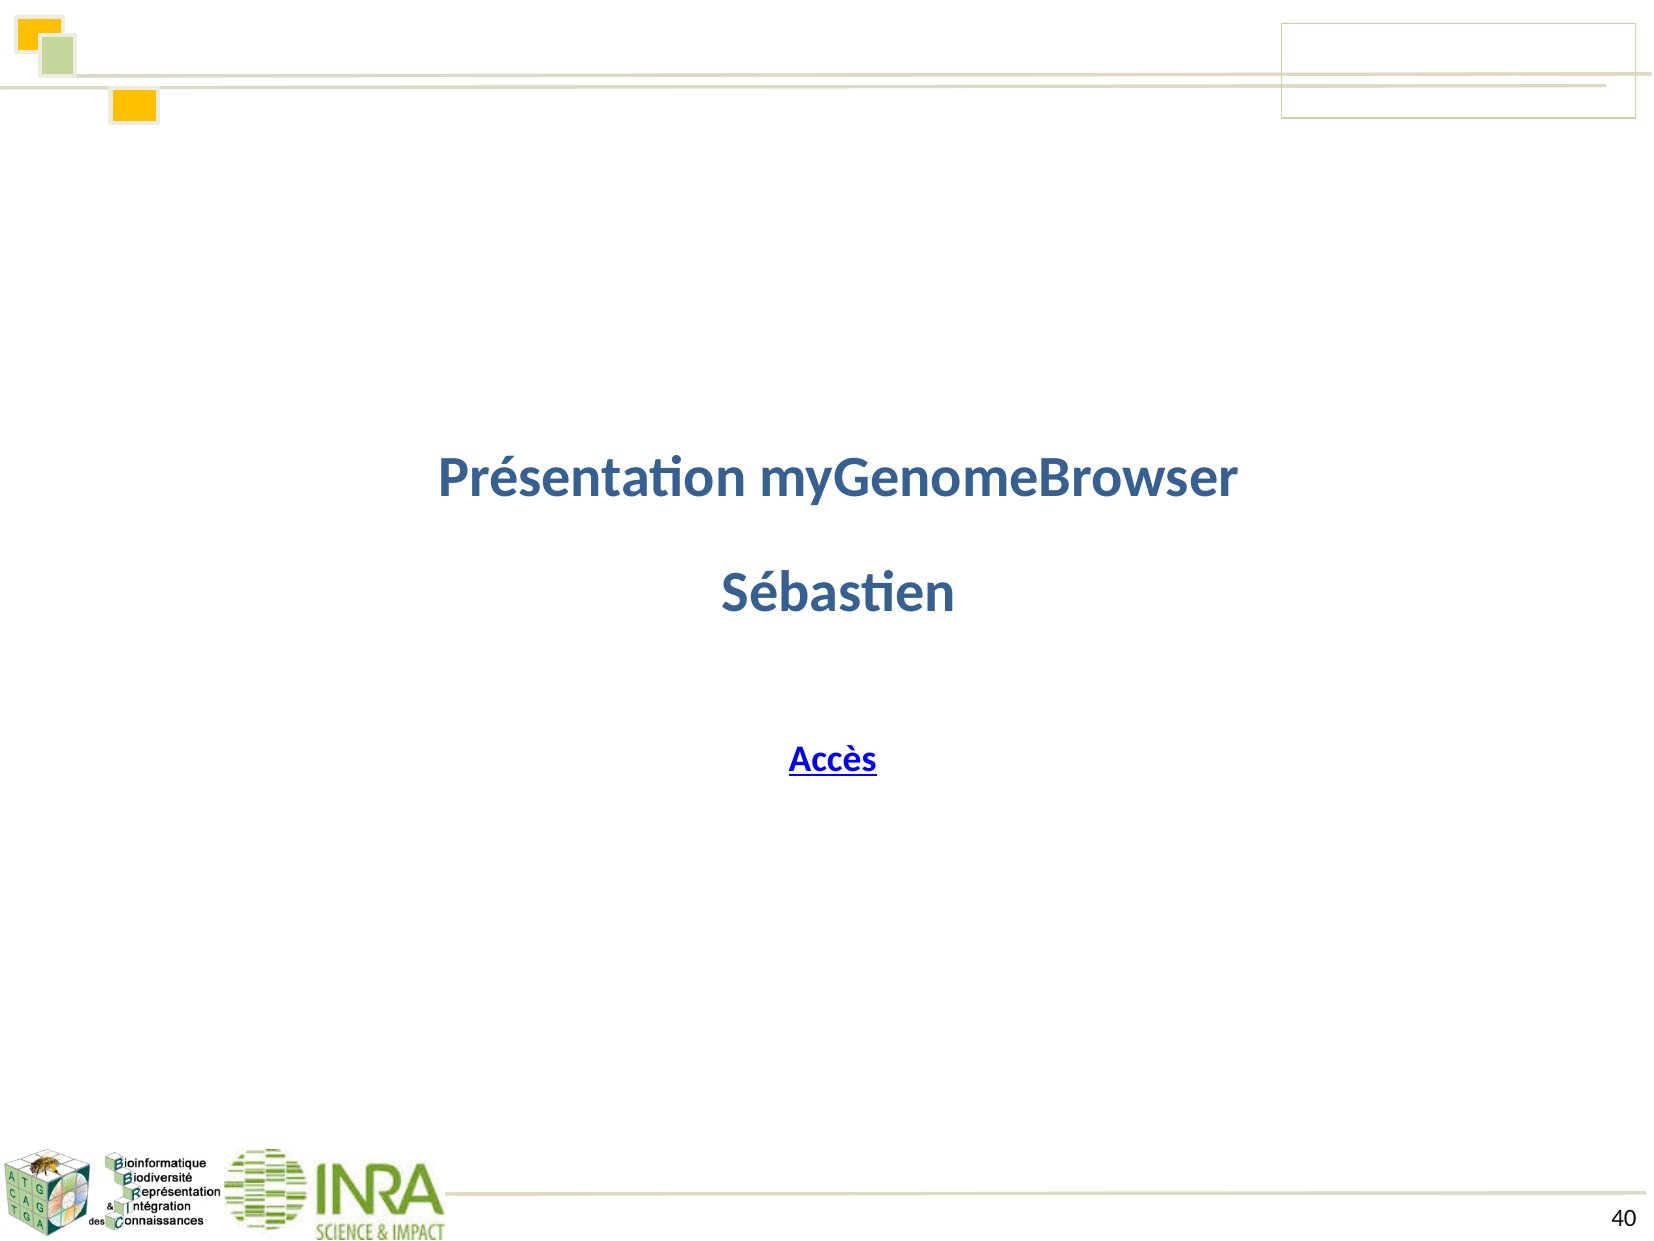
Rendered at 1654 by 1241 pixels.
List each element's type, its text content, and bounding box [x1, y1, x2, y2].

text_box 40 [1594, 1196, 1654, 1240]
text_box Accès [566, 726, 1099, 787]
text_box [110, 87, 158, 124]
text_box [39, 34, 76, 76]
picture [0, 1140, 445, 1241]
text_box [1281, 23, 1636, 118]
text_box Présentation myGenomeBrowser Sébastien [236, 431, 1441, 632]
